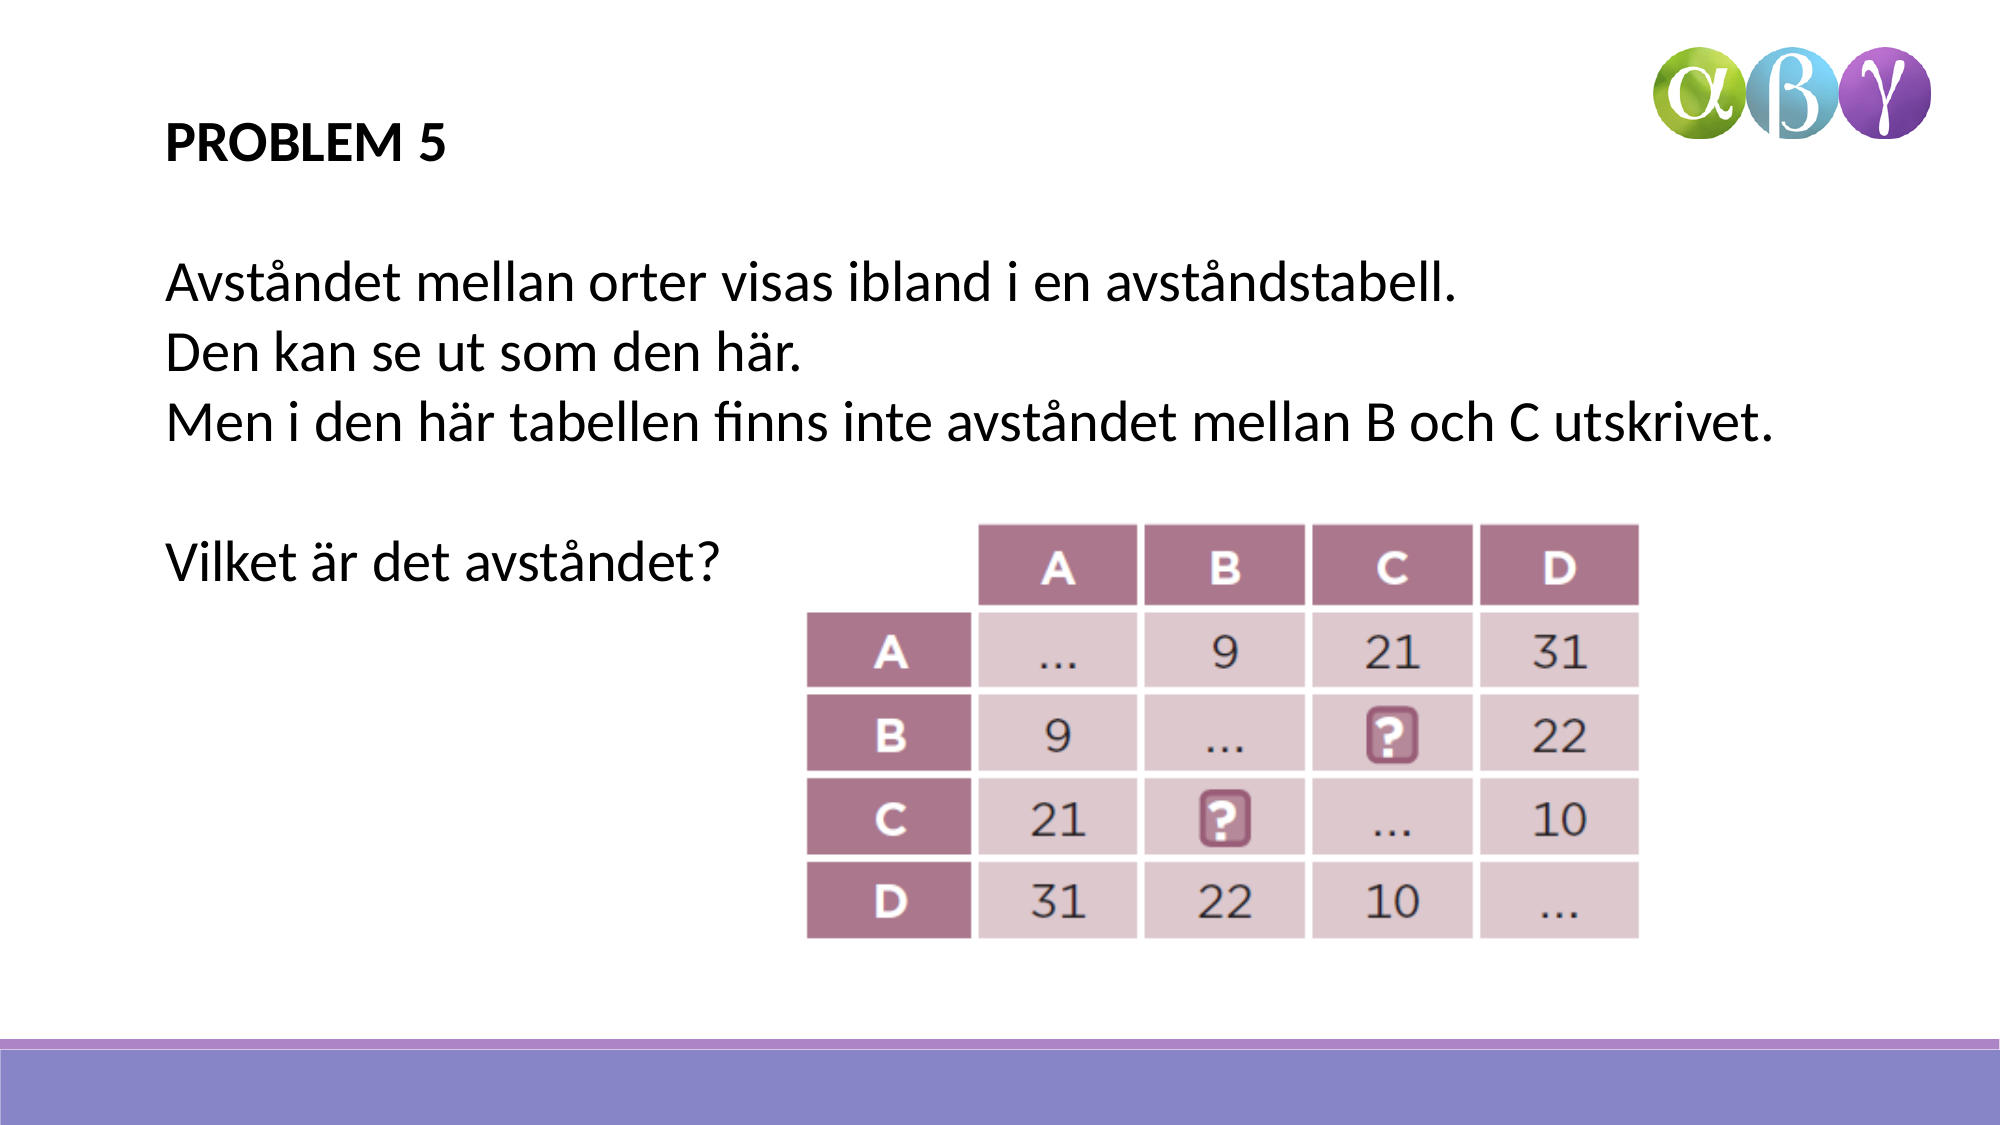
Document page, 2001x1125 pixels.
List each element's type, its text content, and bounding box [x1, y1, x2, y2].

text_box PROBLEM 5 Avståndet mellan orter visas ibland i en avståndstabell. Den kan se ut som den här. Men i den här tabellen finns inte avståndet mellan B och C utskrivet. Vilket är det avståndet? [150, 95, 1850, 601]
picture [1652, 46, 1932, 140]
picture [787, 518, 1654, 947]
